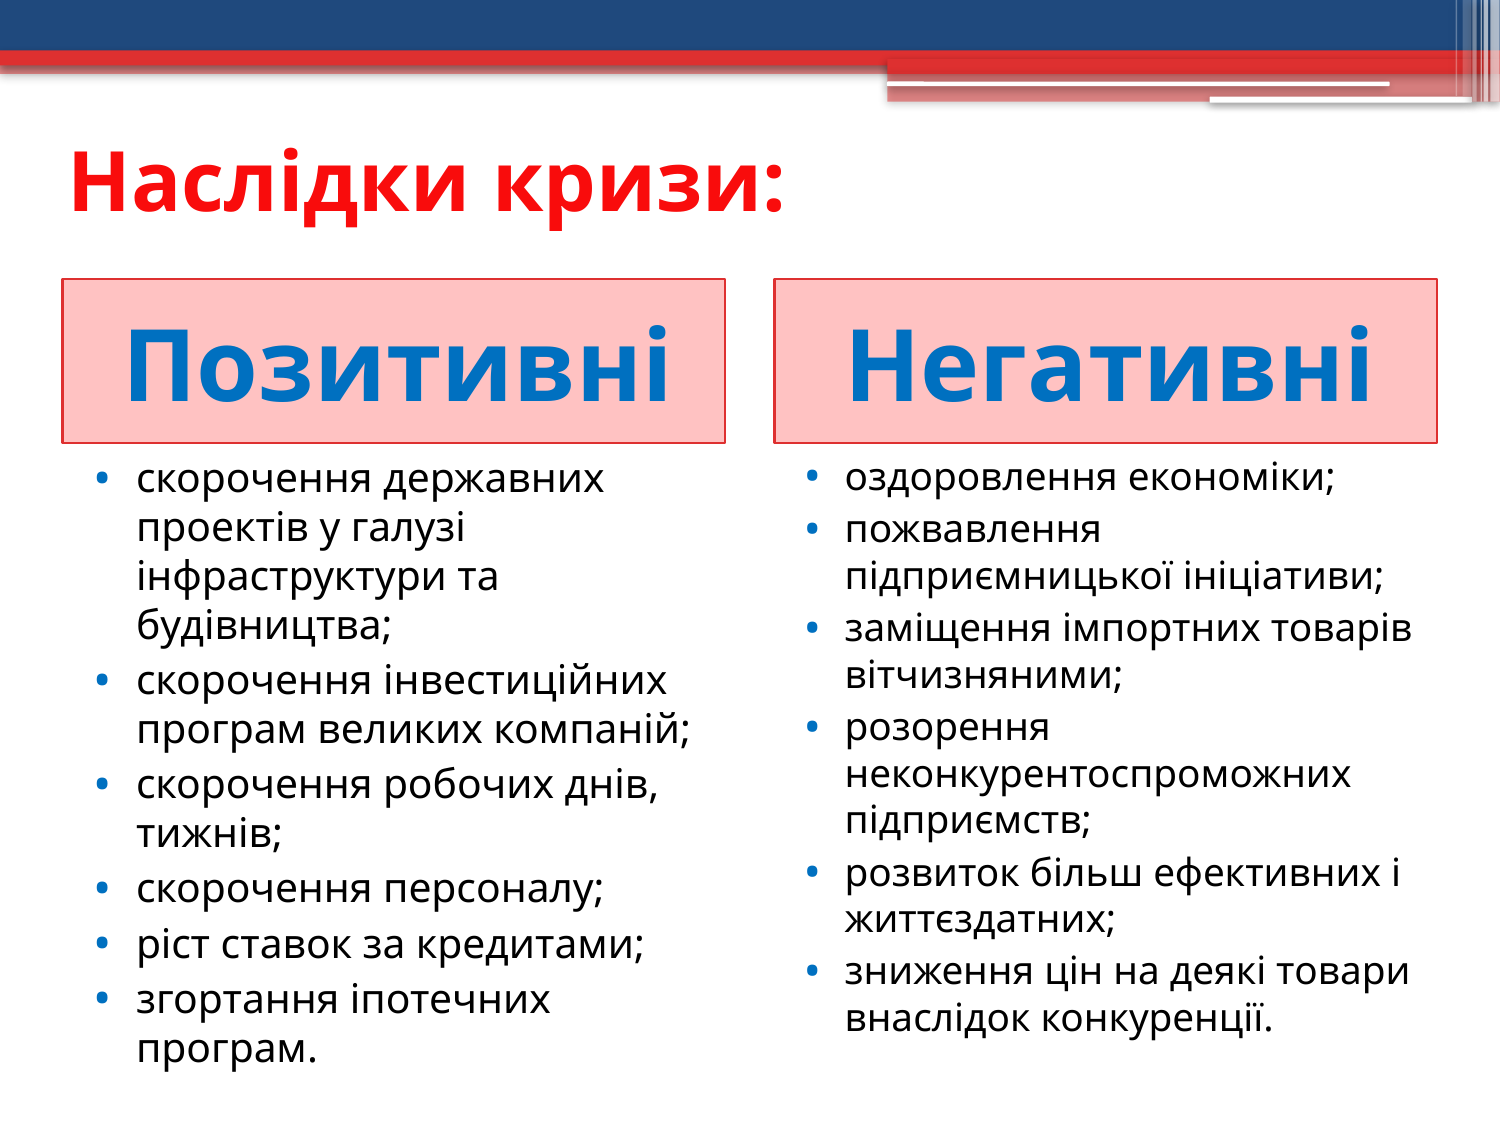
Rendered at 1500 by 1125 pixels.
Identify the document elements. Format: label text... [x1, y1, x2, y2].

list Негативні [773, 278, 1438, 444]
title Наслідки кризи: [53, 90, 1429, 266]
list скорочення державних проектів у галузі інфраструктури та будівництва; скорочення інвестиційних програм великих компаній; скорочення робочих днів, тижнів; скорочення персоналу; ріст ставок за кредитами; згортання іпотечних програм. [62, 444, 726, 1082]
list Позитивні [61, 278, 726, 444]
list оздоровлення економіки; пожвавлення підприємницької ініціативи; заміщення імпортних товарів вітчизняними; розорення неконкурентоспроможних підприємств; розвиток більш ефективних і життєздатних; зниження цін на деякі товари внаслідок конкуренції. [773, 444, 1437, 1082]
